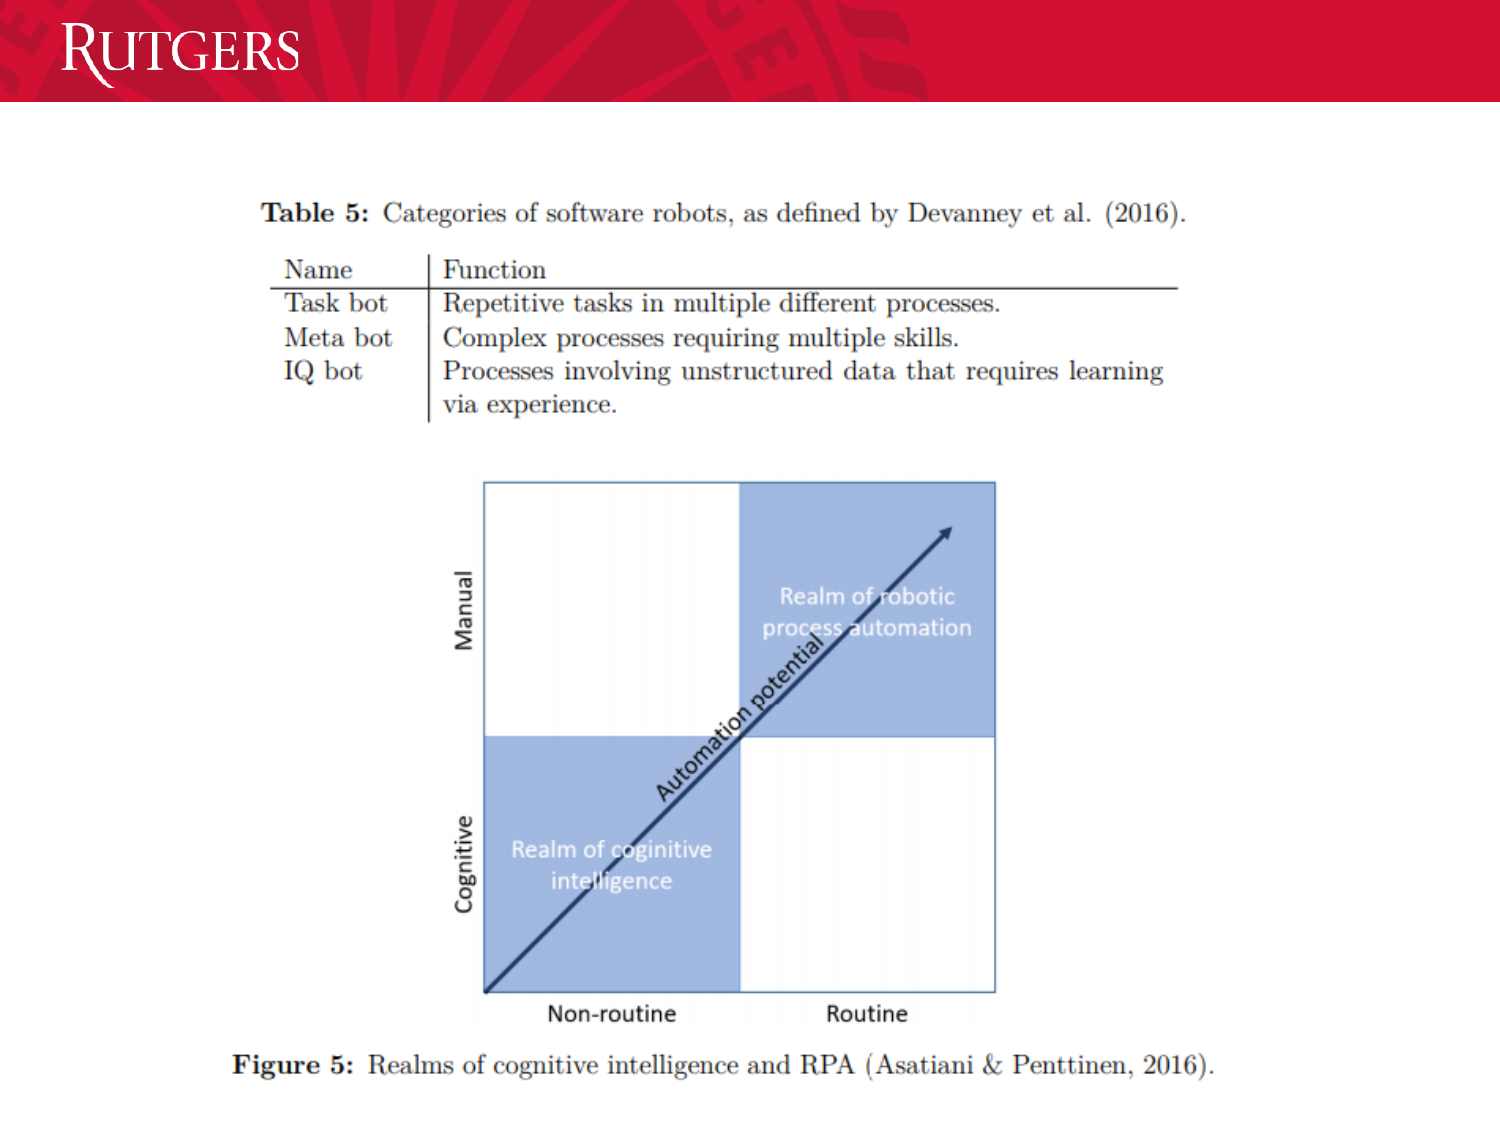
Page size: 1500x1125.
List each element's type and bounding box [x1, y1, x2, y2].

picture [0, 0, 1500, 102]
picture [179, 173, 1321, 1096]
